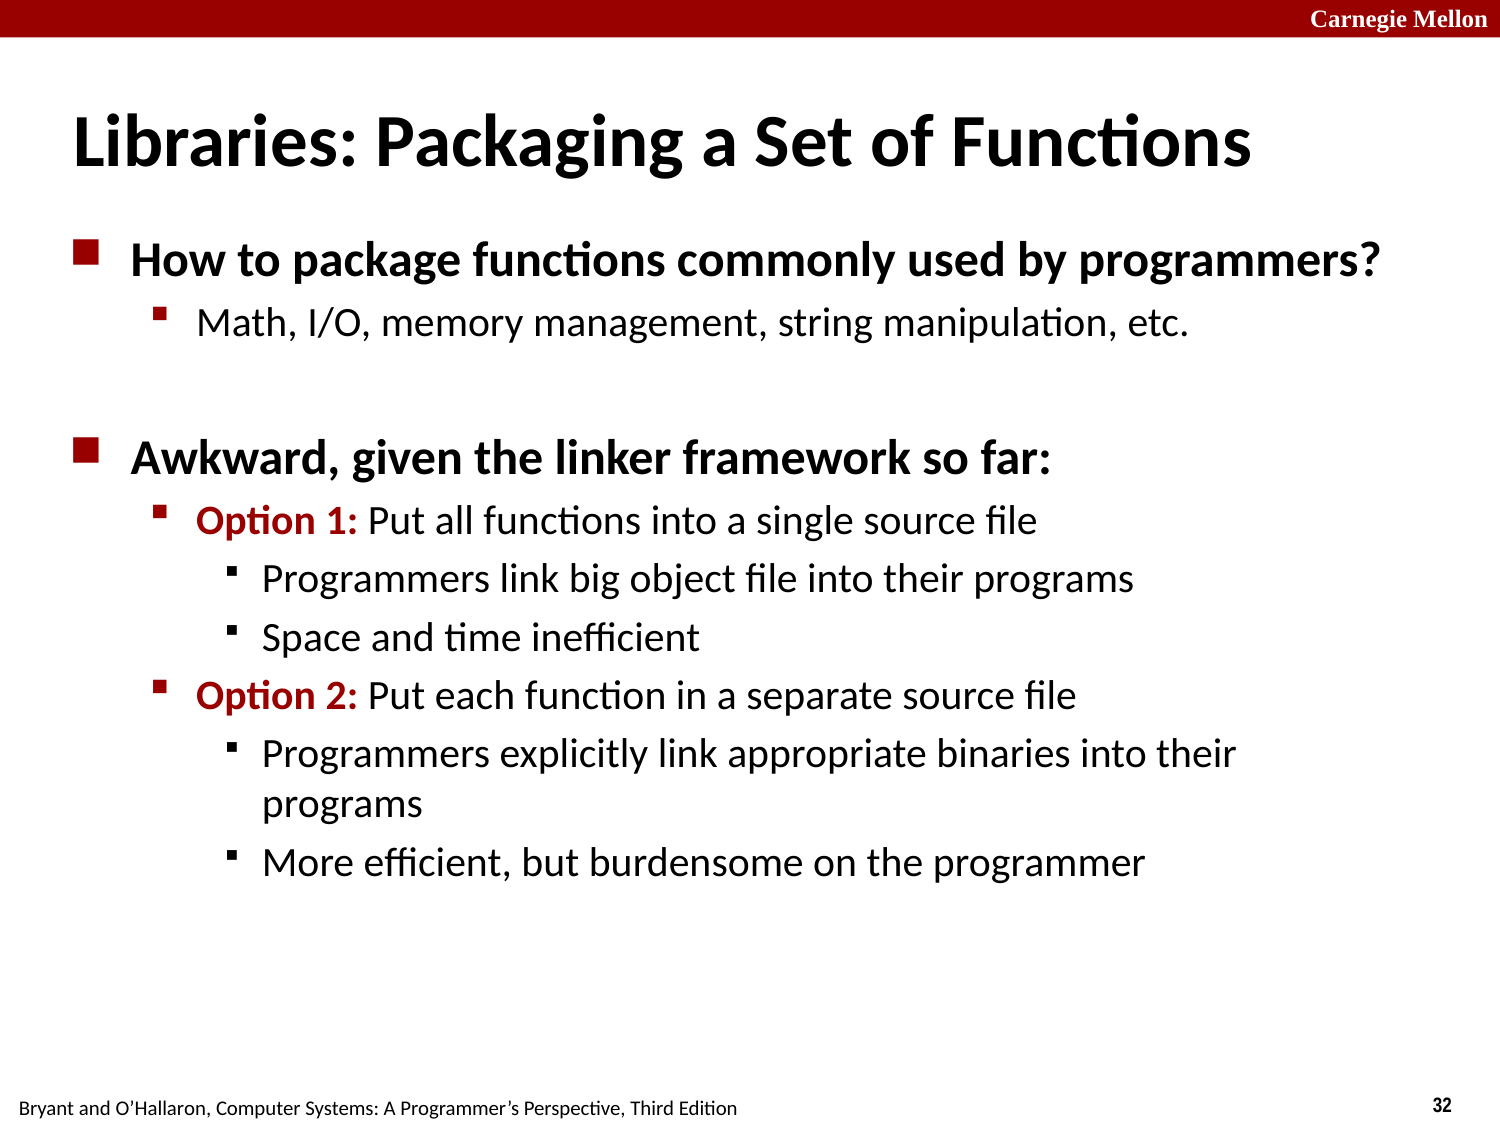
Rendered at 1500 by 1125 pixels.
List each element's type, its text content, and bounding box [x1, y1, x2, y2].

list How to package functions commonly used by programmers? Math, I/O, memory management, string manipulation, etc. Awkward, given the linker framework so far: Option 1: Put all functions into a single source file Programmers link big object file into their programs Space and time inefficient Option 2: Put each function in a separate source file Programmers explicitly link appropriate binaries into their programs More efficient, but burdensome on the programmer [59, 218, 1423, 1088]
title Libraries: Packaging a Set of Functions [57, 49, 1500, 224]
